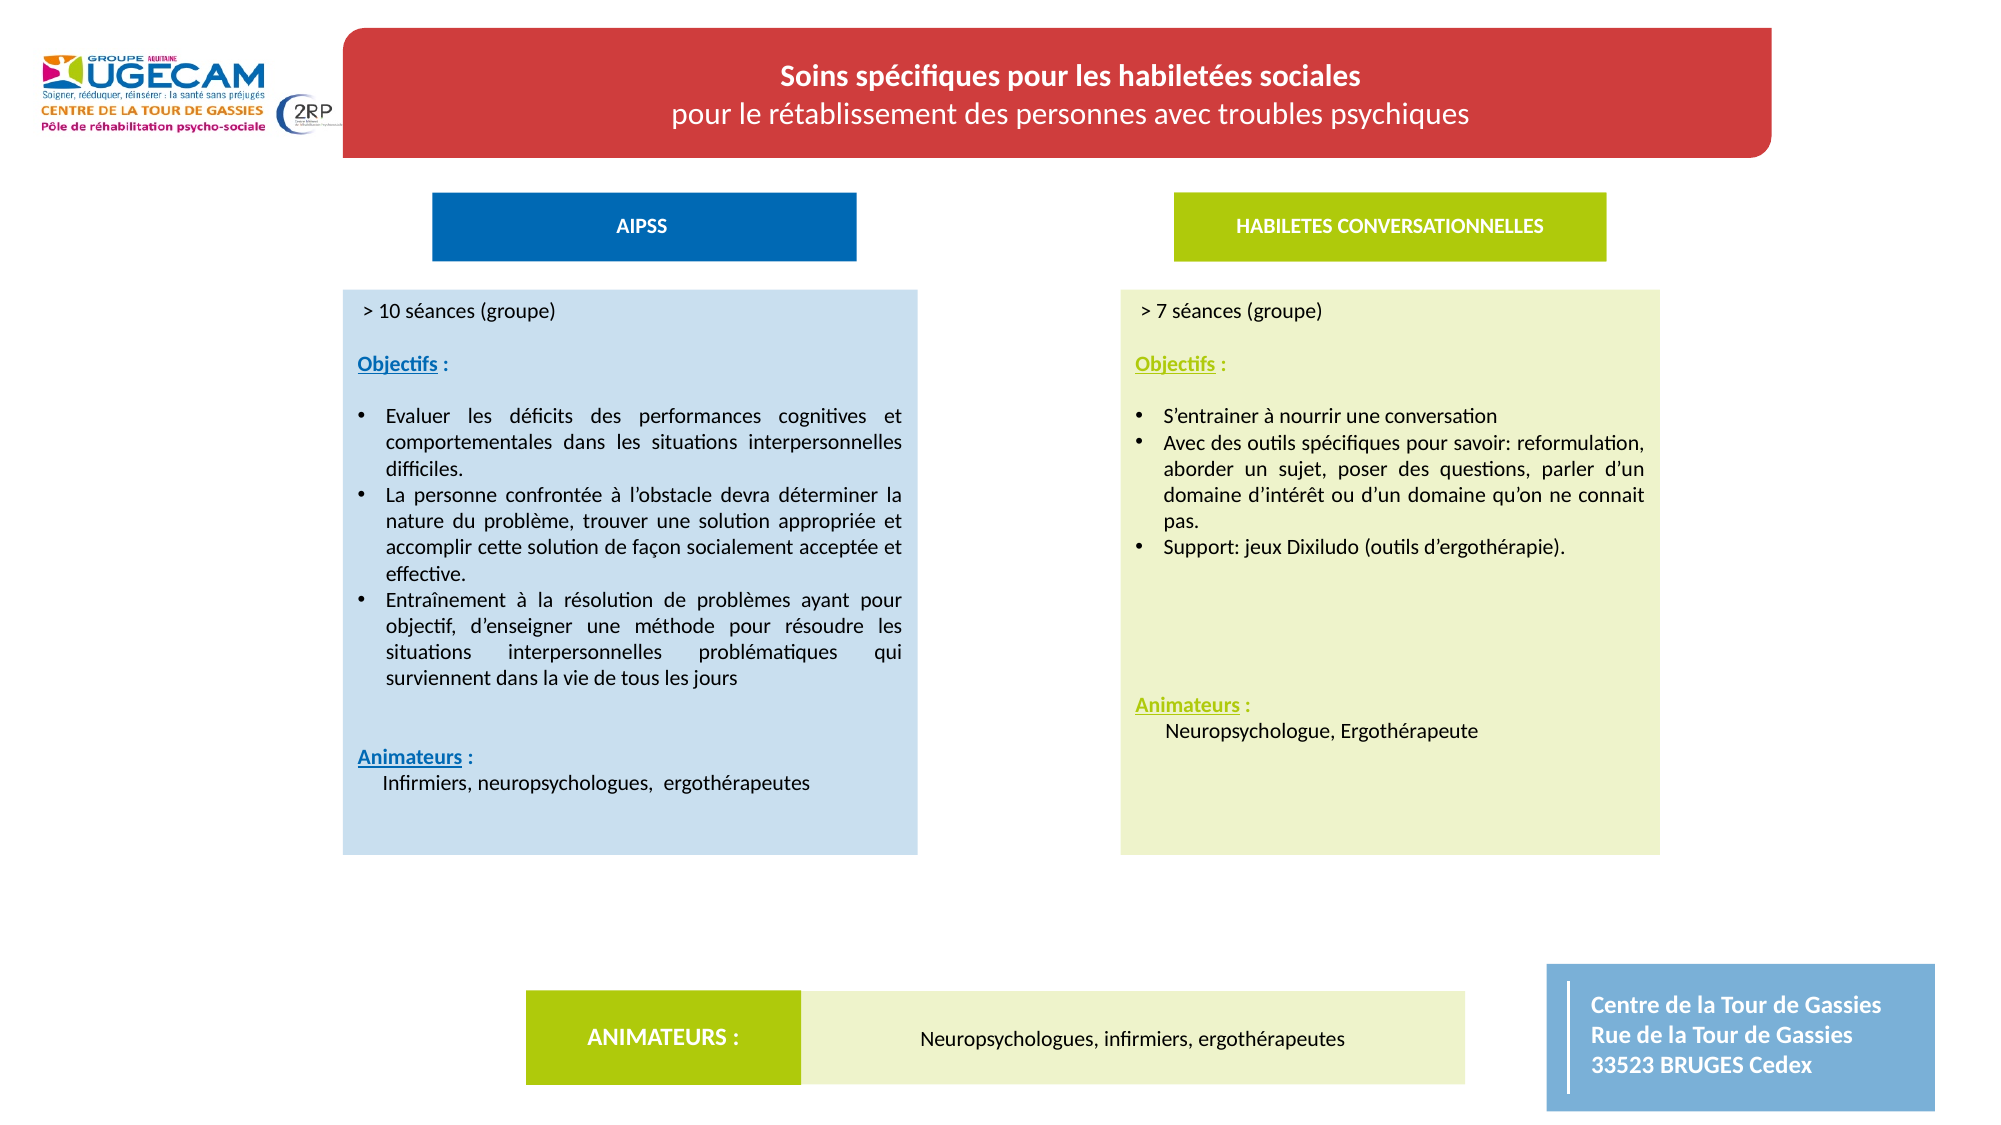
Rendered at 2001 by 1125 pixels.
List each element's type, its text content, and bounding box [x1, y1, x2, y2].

text_box > 7 séances (groupe) Objectifs : S’entrainer à nourrir une conversation Avec des outils spécifiques pour savoir: reformulation, aborder un sujet, poser des questions, parler d’un domaine d’intérêt ou d’un domaine qu’on ne connait pas. Support: jeux Dixiludo (outils d’ergothérapie). Animateurs : Neuropsychologue, Ergothérapeute [1120, 289, 1660, 855]
text_box Soins spécifiques pour les habiletées sociales pour le rétablissement des personnes avec troubles psychiques [341, 26, 1773, 159]
picture [33, 48, 343, 138]
text_box ANIMATEURS : [526, 990, 802, 1085]
text_box Neuropsychologues, infirmiers, ergothérapeutes [801, 991, 1466, 1085]
text_box Centre de la Tour de Gassies Rue de la Tour de Gassies 33523 BRUGES Cedex [1576, 981, 2000, 1116]
text_box [1546, 963, 1936, 1112]
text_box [1173, 192, 1607, 262]
text_box AIPSS [432, 192, 857, 262]
text_box > 10 séances (groupe) Objectifs : Evaluer les déficits des performances cognitives et comportementales dans les situations interpersonnelles difficiles. La personne confrontée à l’obstacle devra déterminer la nature du problème, trouver une solution appropriée et accomplir cette solution de façon socialement acceptée et effective. Entraînement à la résolution de problèmes ayant pour objectif, d’enseigner une méthode pour résoudre les situations interpersonnelles problématiques qui surviennent dans la vie de tous les jours Animateurs : Infirmiers, neuropsychologues, ergothérapeutes [342, 289, 918, 855]
